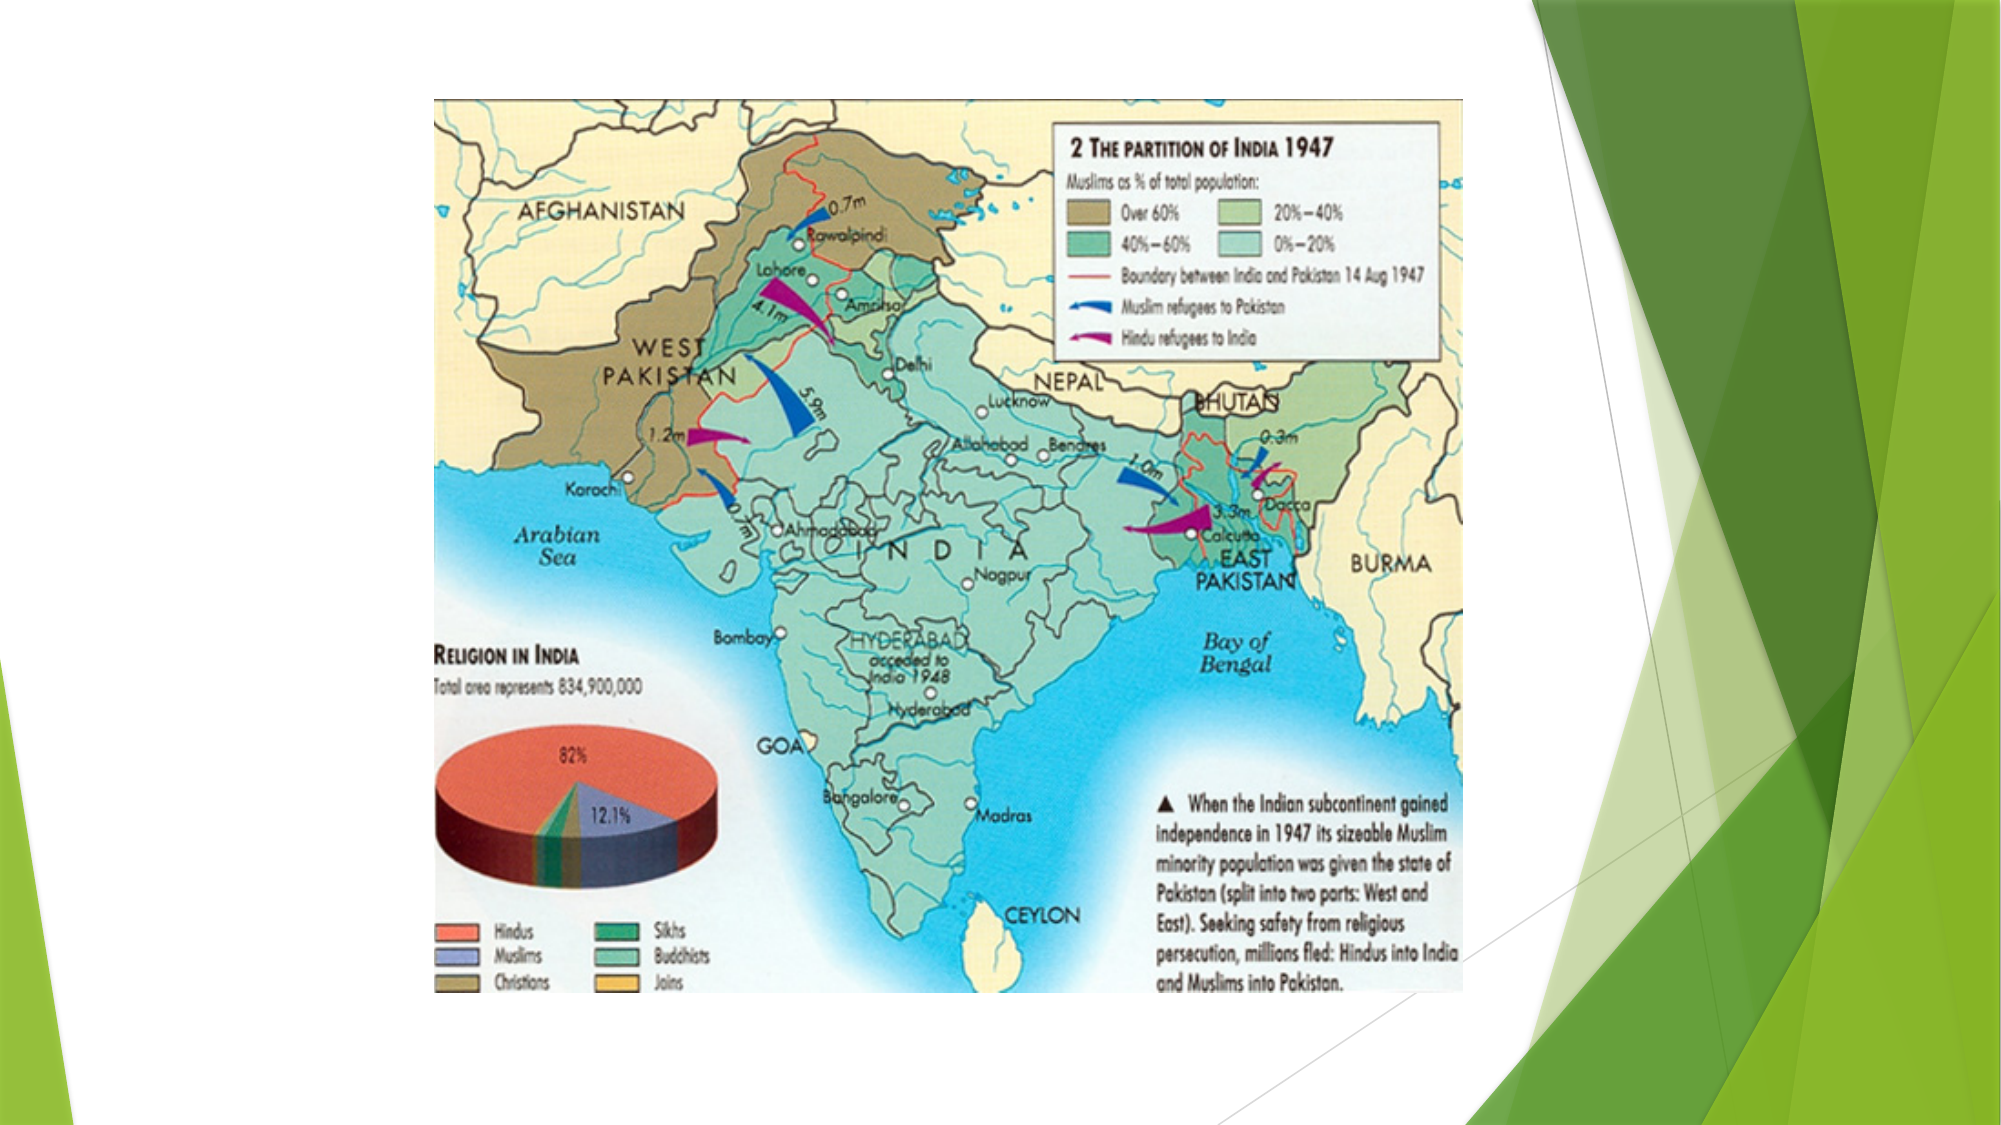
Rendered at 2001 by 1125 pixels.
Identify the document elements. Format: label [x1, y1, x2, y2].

list [434, 99, 1463, 994]
